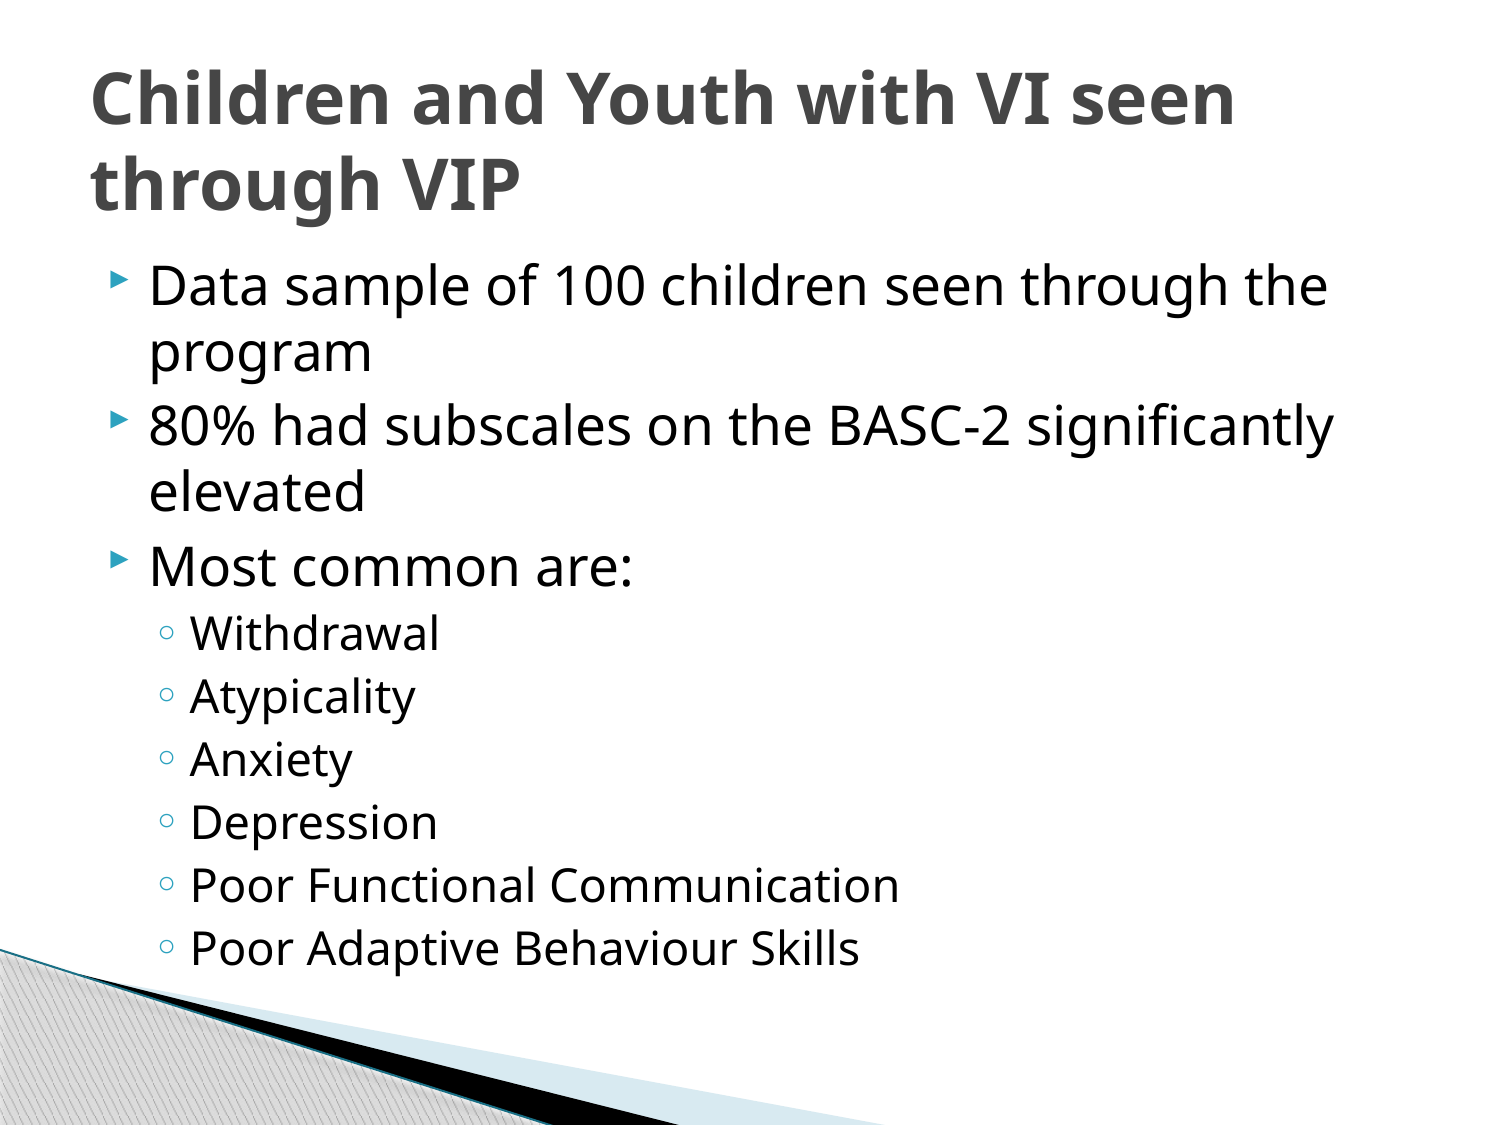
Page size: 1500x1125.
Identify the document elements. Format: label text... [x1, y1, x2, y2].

list Data sample of 100 children seen through the program 80% had subscales on the BASC-2 significantly elevated Most common are: Withdrawal Atypicality Anxiety Depression Poor Functional Communication Poor Adaptive Behaviour Skills [75, 243, 1425, 986]
title Children and Youth with VI seen through VIP [75, 45, 1425, 233]
